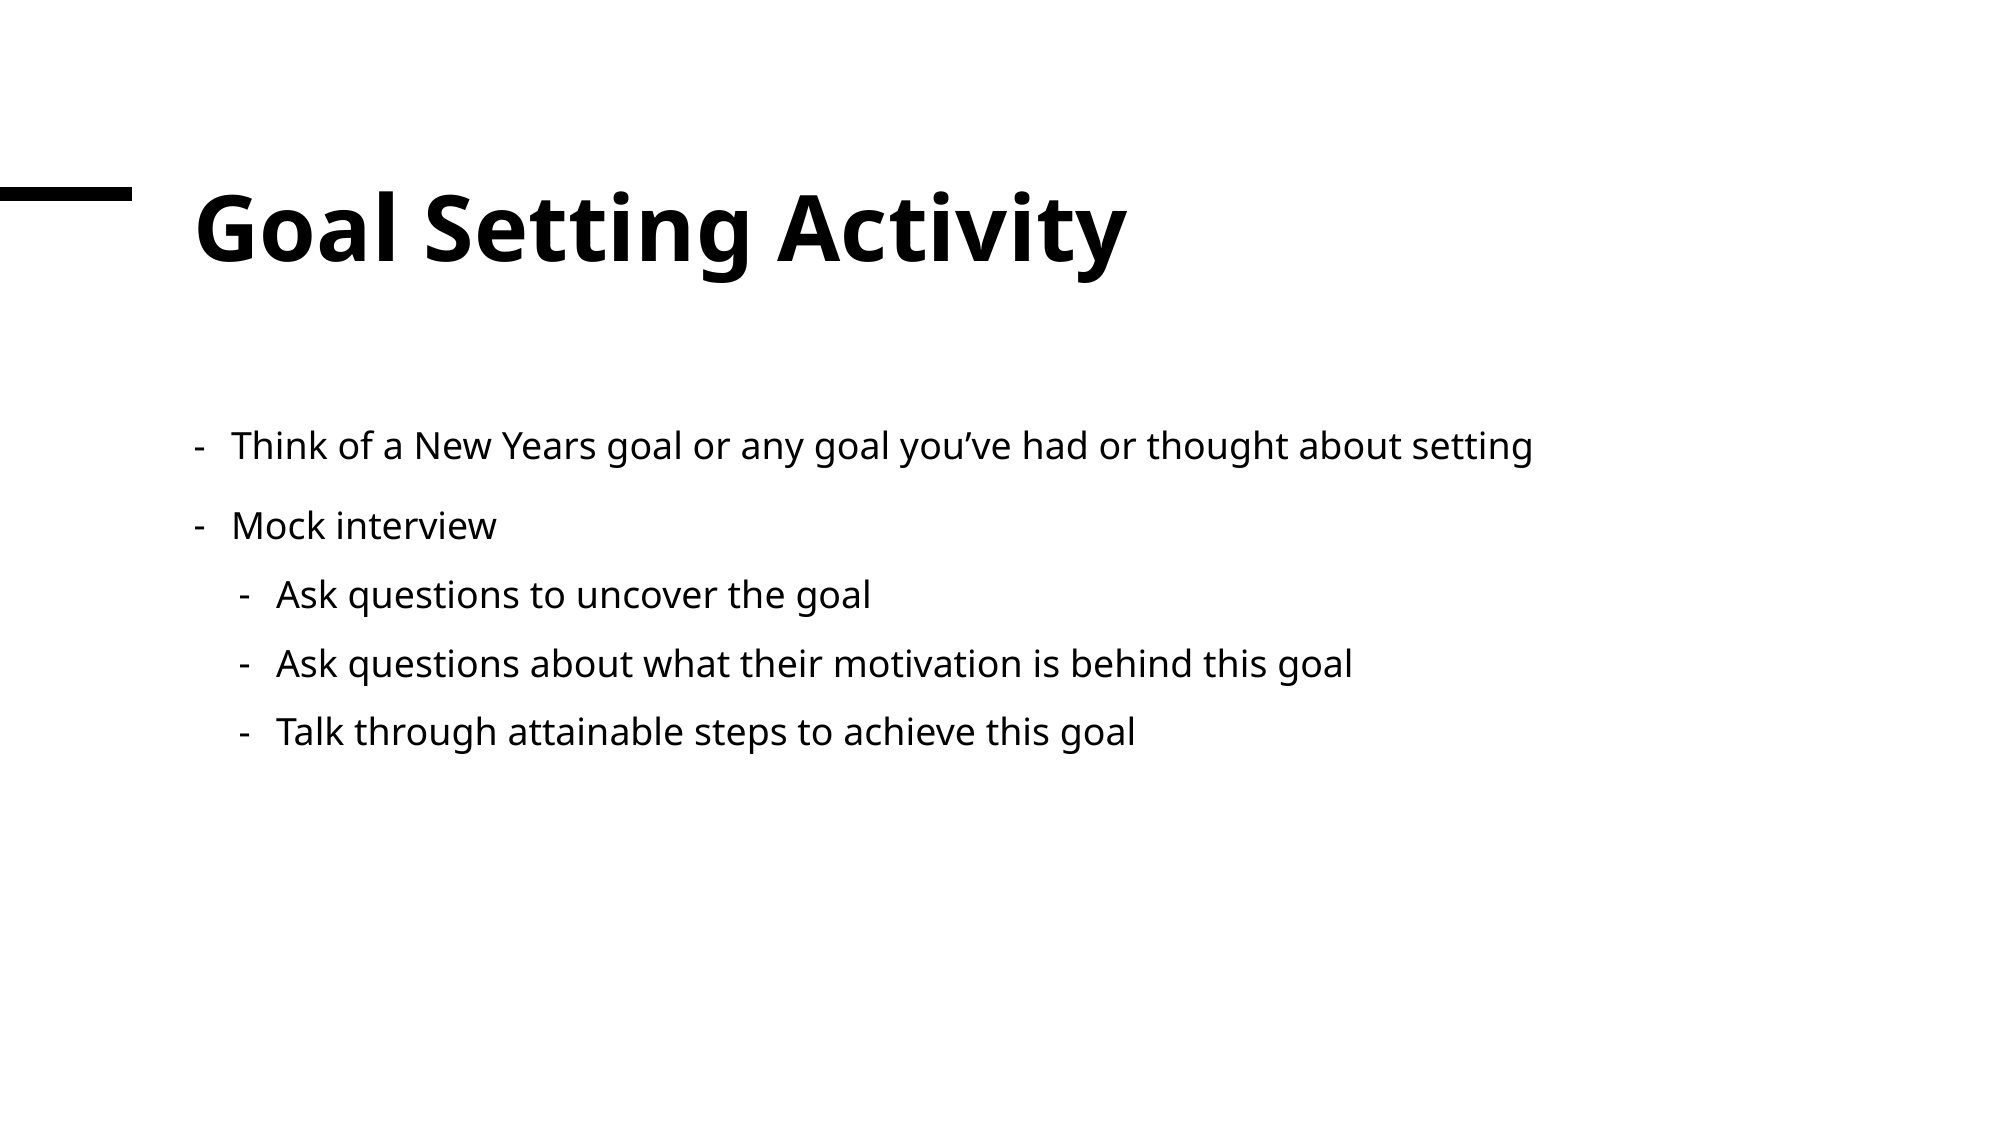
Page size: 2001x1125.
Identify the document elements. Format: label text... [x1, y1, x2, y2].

list Think of a New Years goal or any goal you’ve had or thought about setting Mock interview Ask questions to uncover the goal Ask questions about what their motivation is behind this goal Talk through attainable steps to achieve this goal [178, 401, 1807, 1032]
title Goal Setting Activity [178, 178, 1807, 392]
